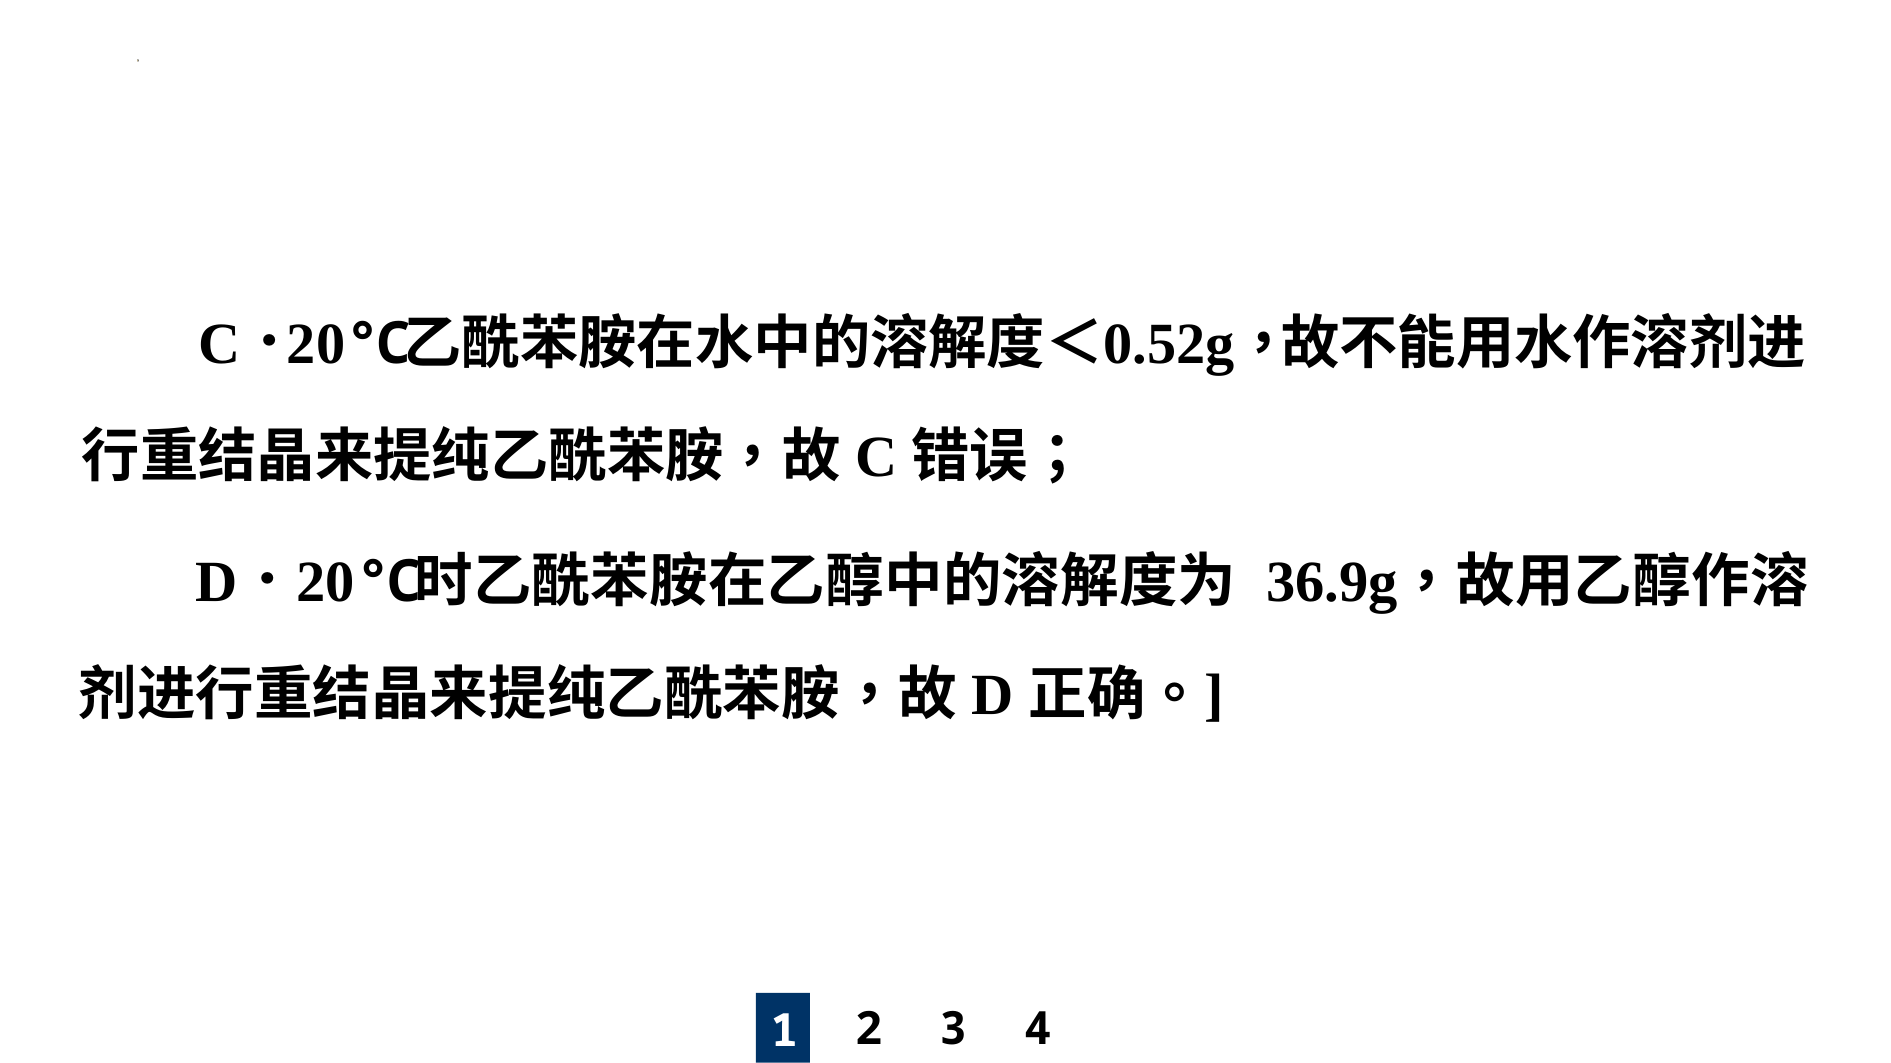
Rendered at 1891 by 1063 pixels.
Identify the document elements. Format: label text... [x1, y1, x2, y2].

text_box 2 [840, 991, 895, 1061]
text_box 1 [755, 992, 810, 1063]
text_box 3 [924, 991, 979, 1061]
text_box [81, 304, 1809, 542]
text_box 4 [1009, 991, 1064, 1061]
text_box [78, 542, 1812, 770]
